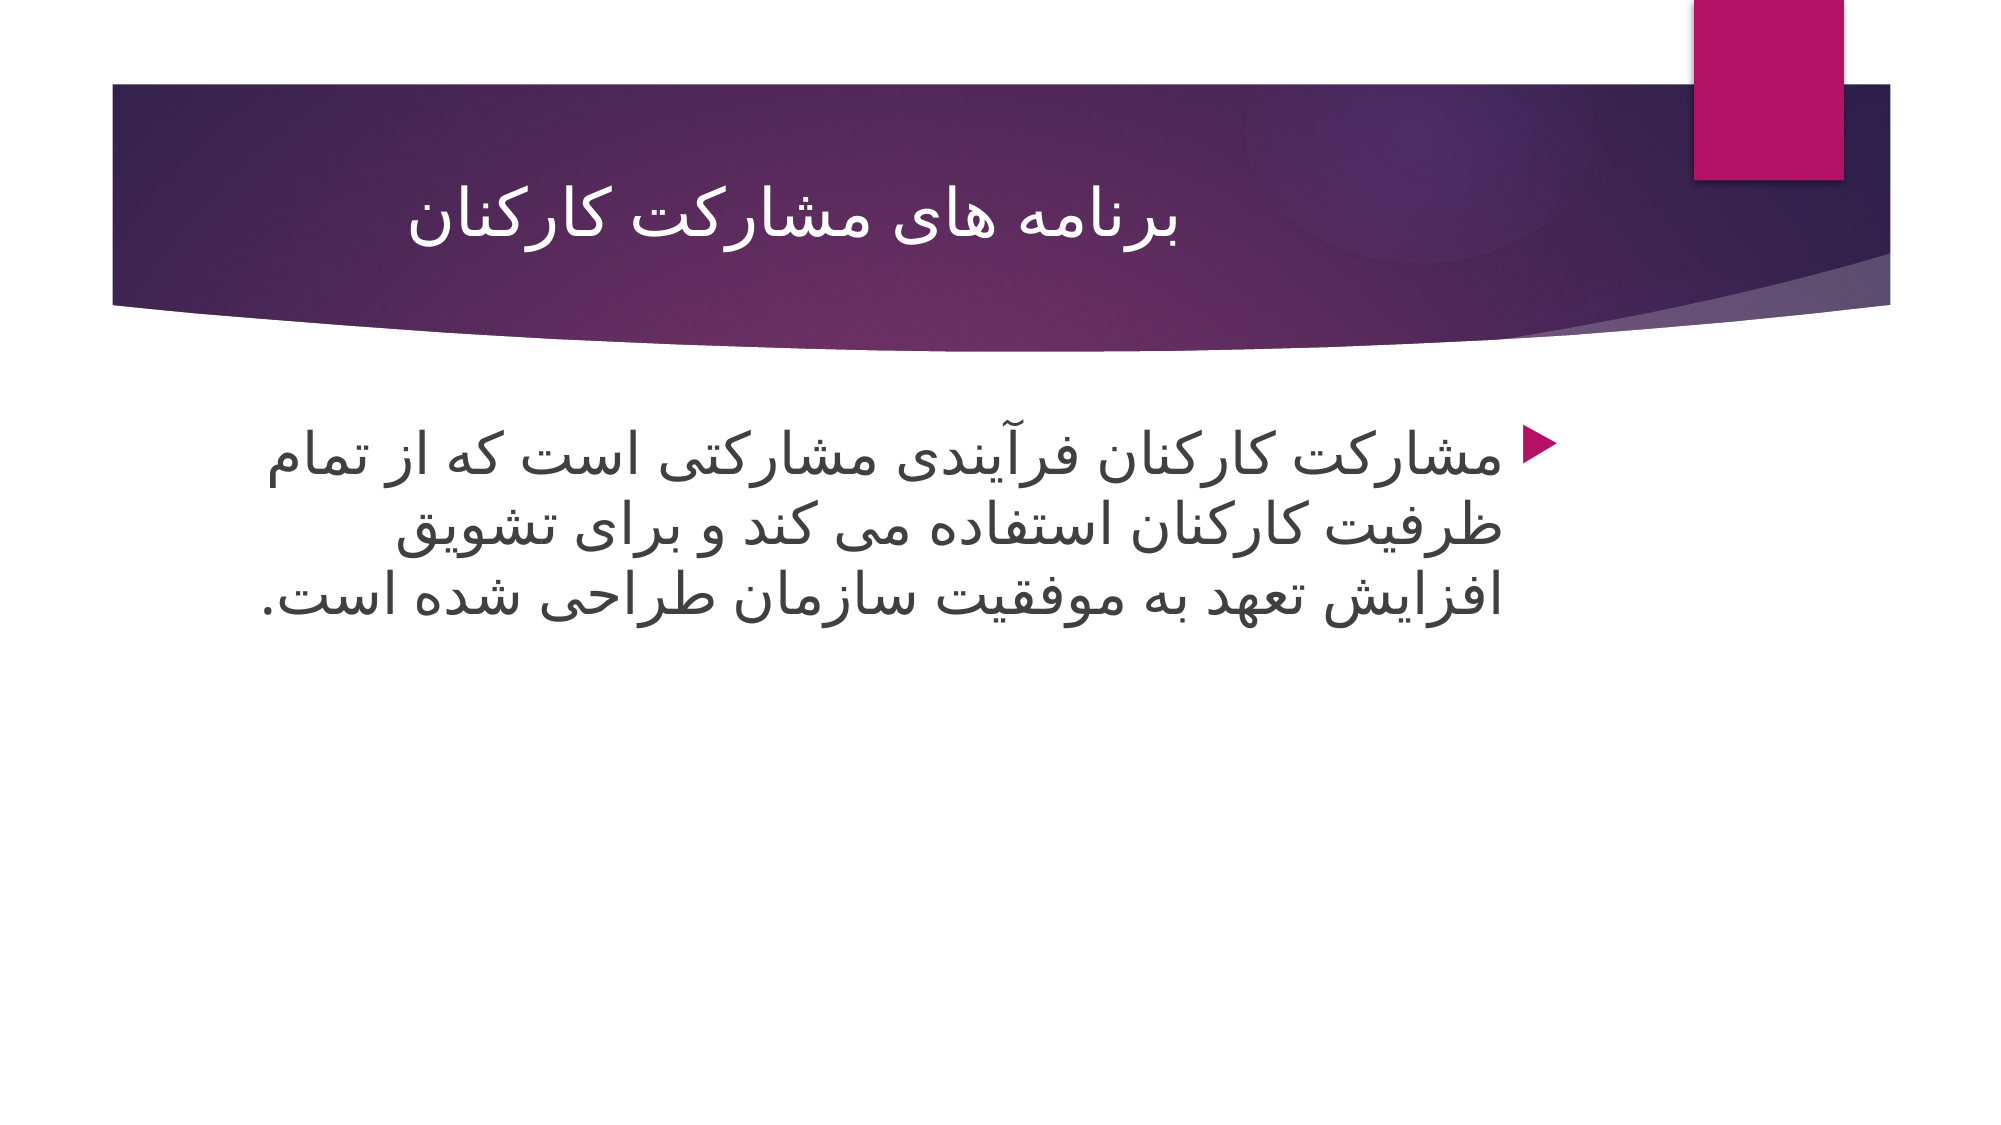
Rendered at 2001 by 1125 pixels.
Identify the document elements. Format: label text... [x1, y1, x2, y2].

list مشارکت کارکنان فرآیندی مشارکتی است که از تمام ظرفیت کارکنان استفاده می کند و برای تشویق افزایش تعهد به موفقیت سازمان طراحی شده است. [188, 408, 1578, 988]
title برنامه های مشارکت کارکنان [391, 152, 1433, 269]
